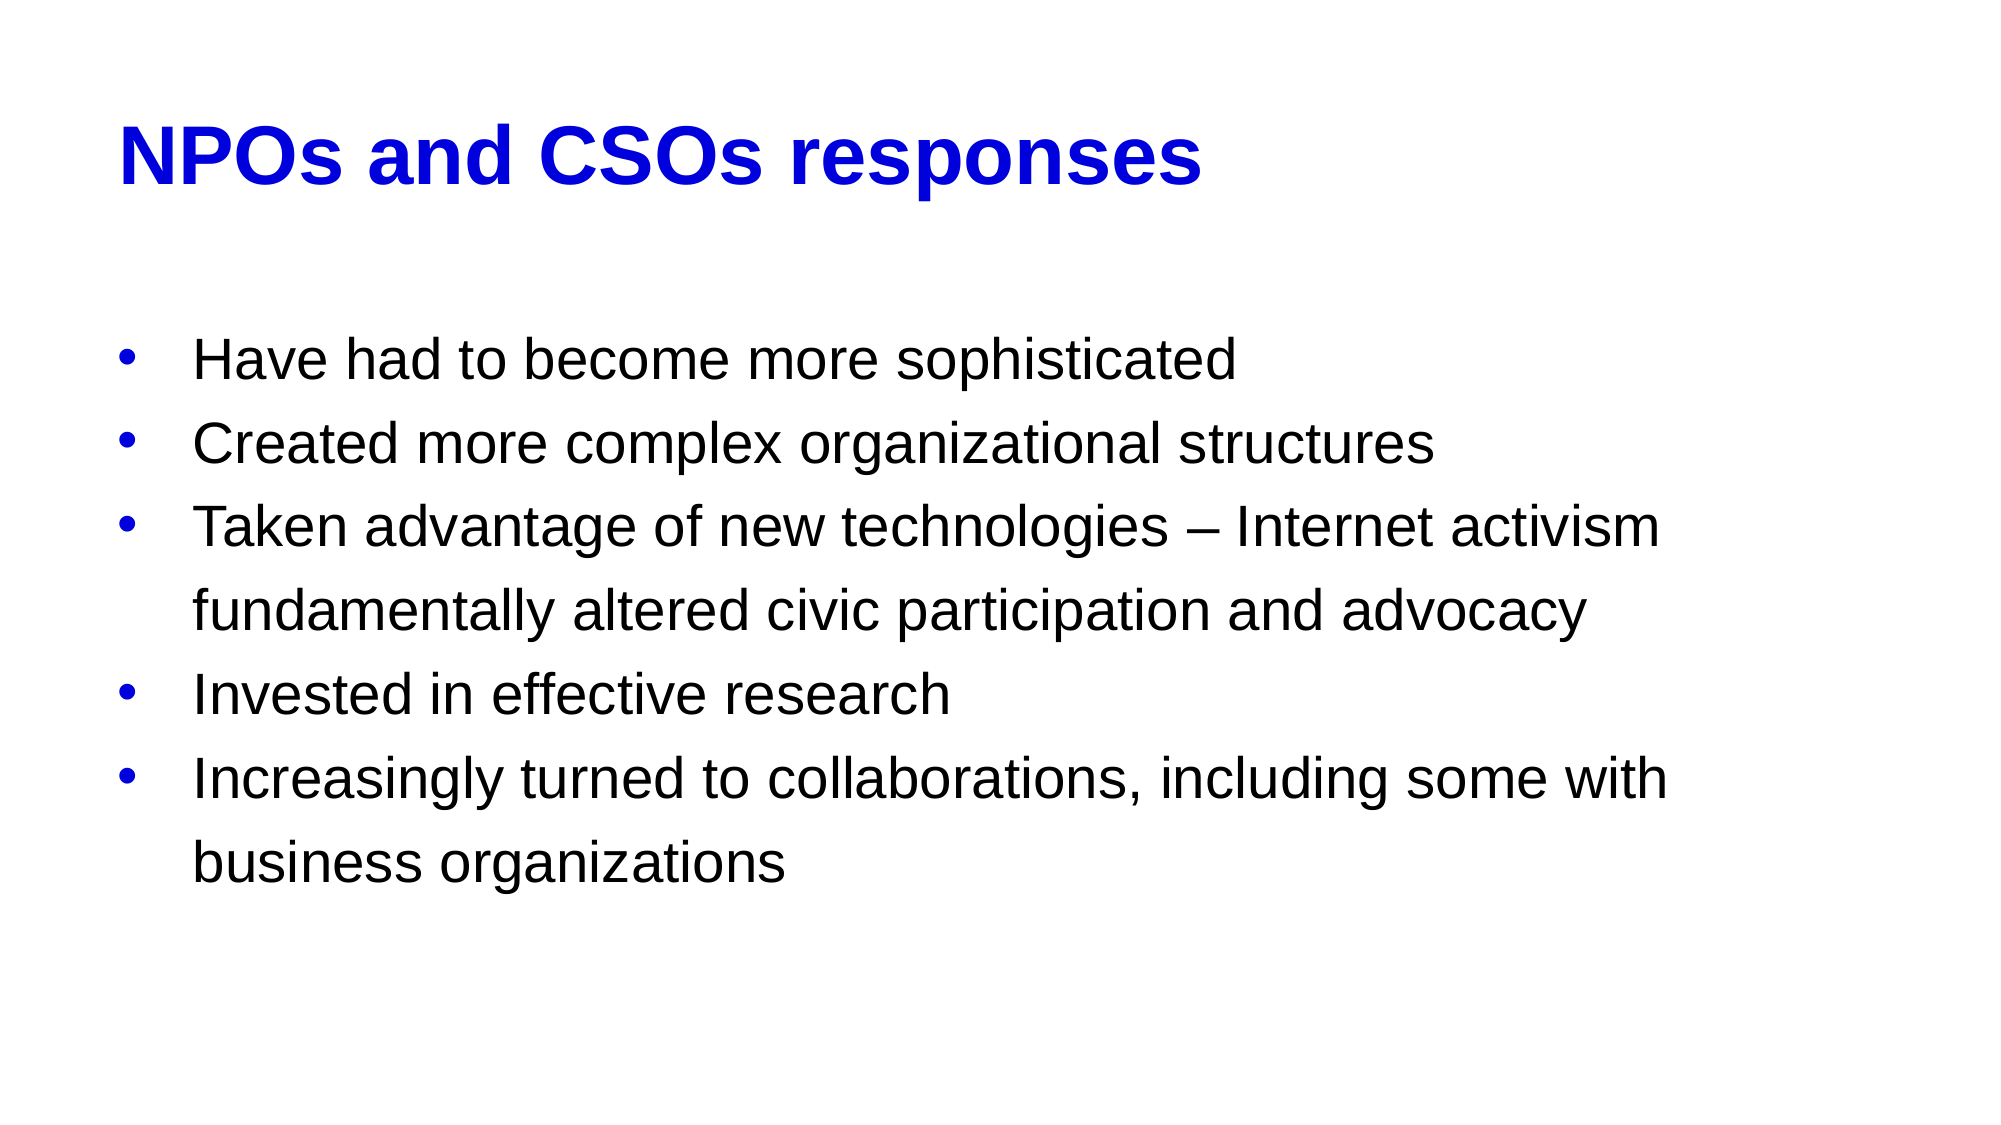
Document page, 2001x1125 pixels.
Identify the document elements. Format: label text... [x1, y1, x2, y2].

list Have had to become more sophisticated Created more complex organizational structures Taken advantage of new technologies – Internet activism fundamentally altered civic participation and advocacy Invested in effective research Increasingly turned to collaborations, including some with business organizations [117, 307, 1882, 957]
title NPOs and CSOs responses [118, 118, 1883, 193]
